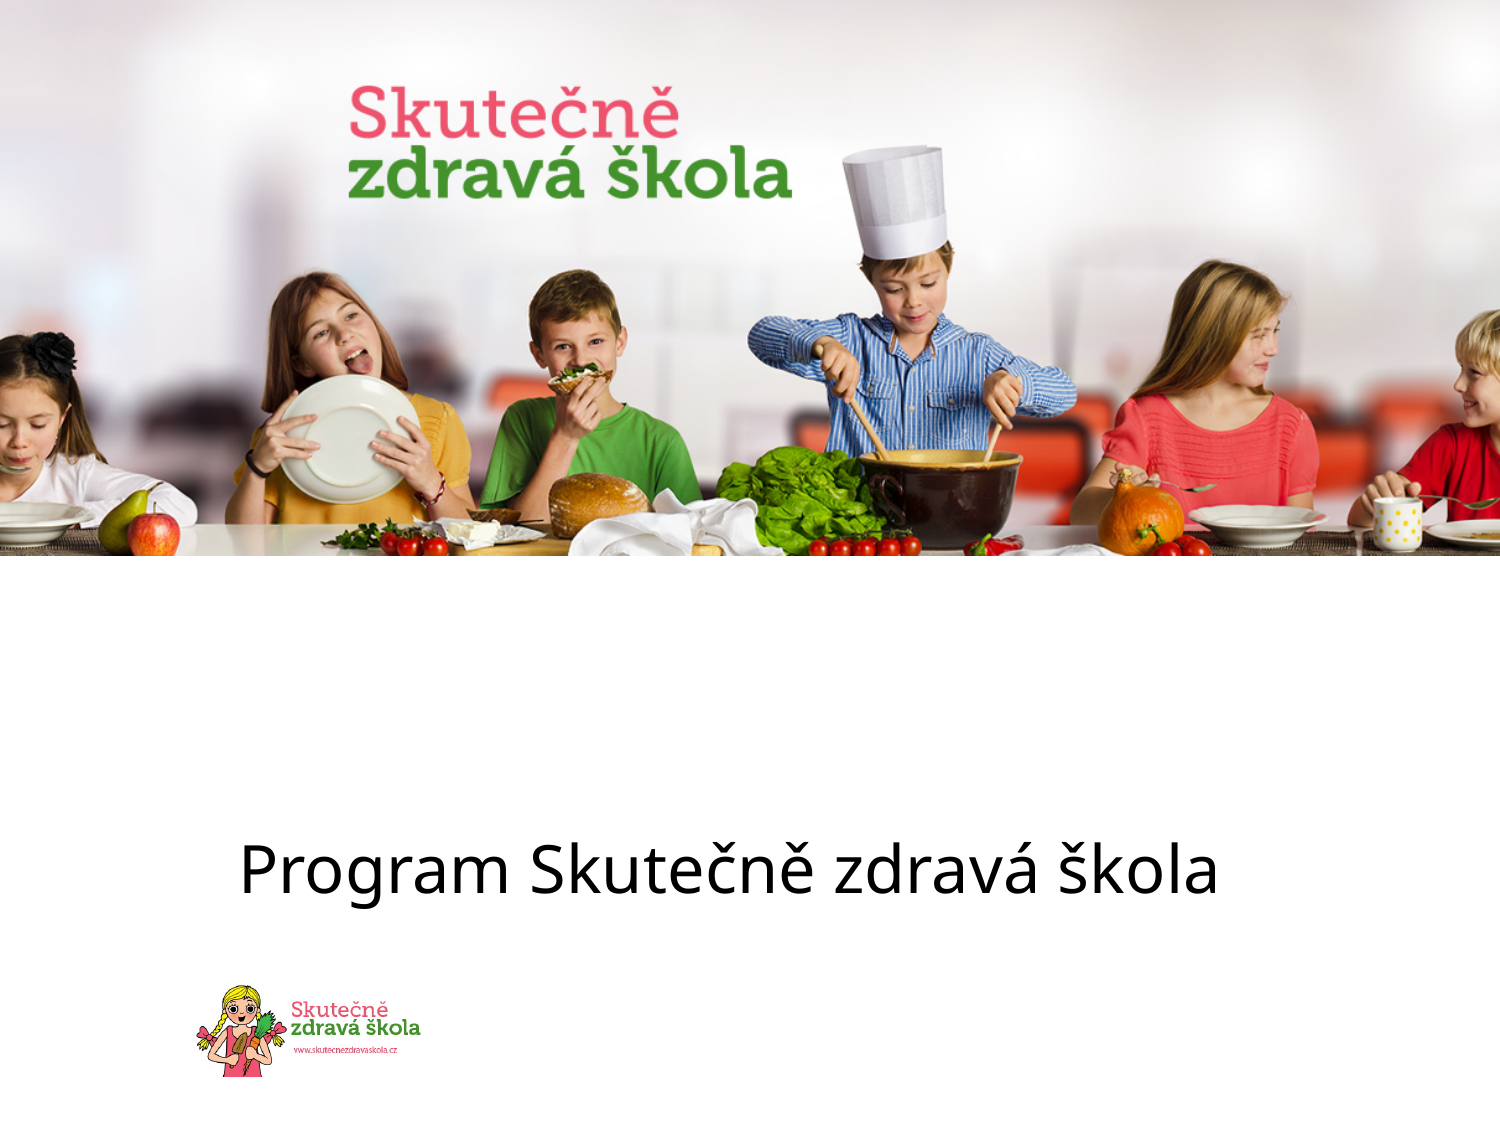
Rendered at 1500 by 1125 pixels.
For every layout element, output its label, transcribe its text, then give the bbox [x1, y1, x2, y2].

picture [0, 0, 1500, 556]
subtitle Program Skutečně zdravá škola [76, 733, 1384, 1026]
picture [174, 971, 460, 1078]
